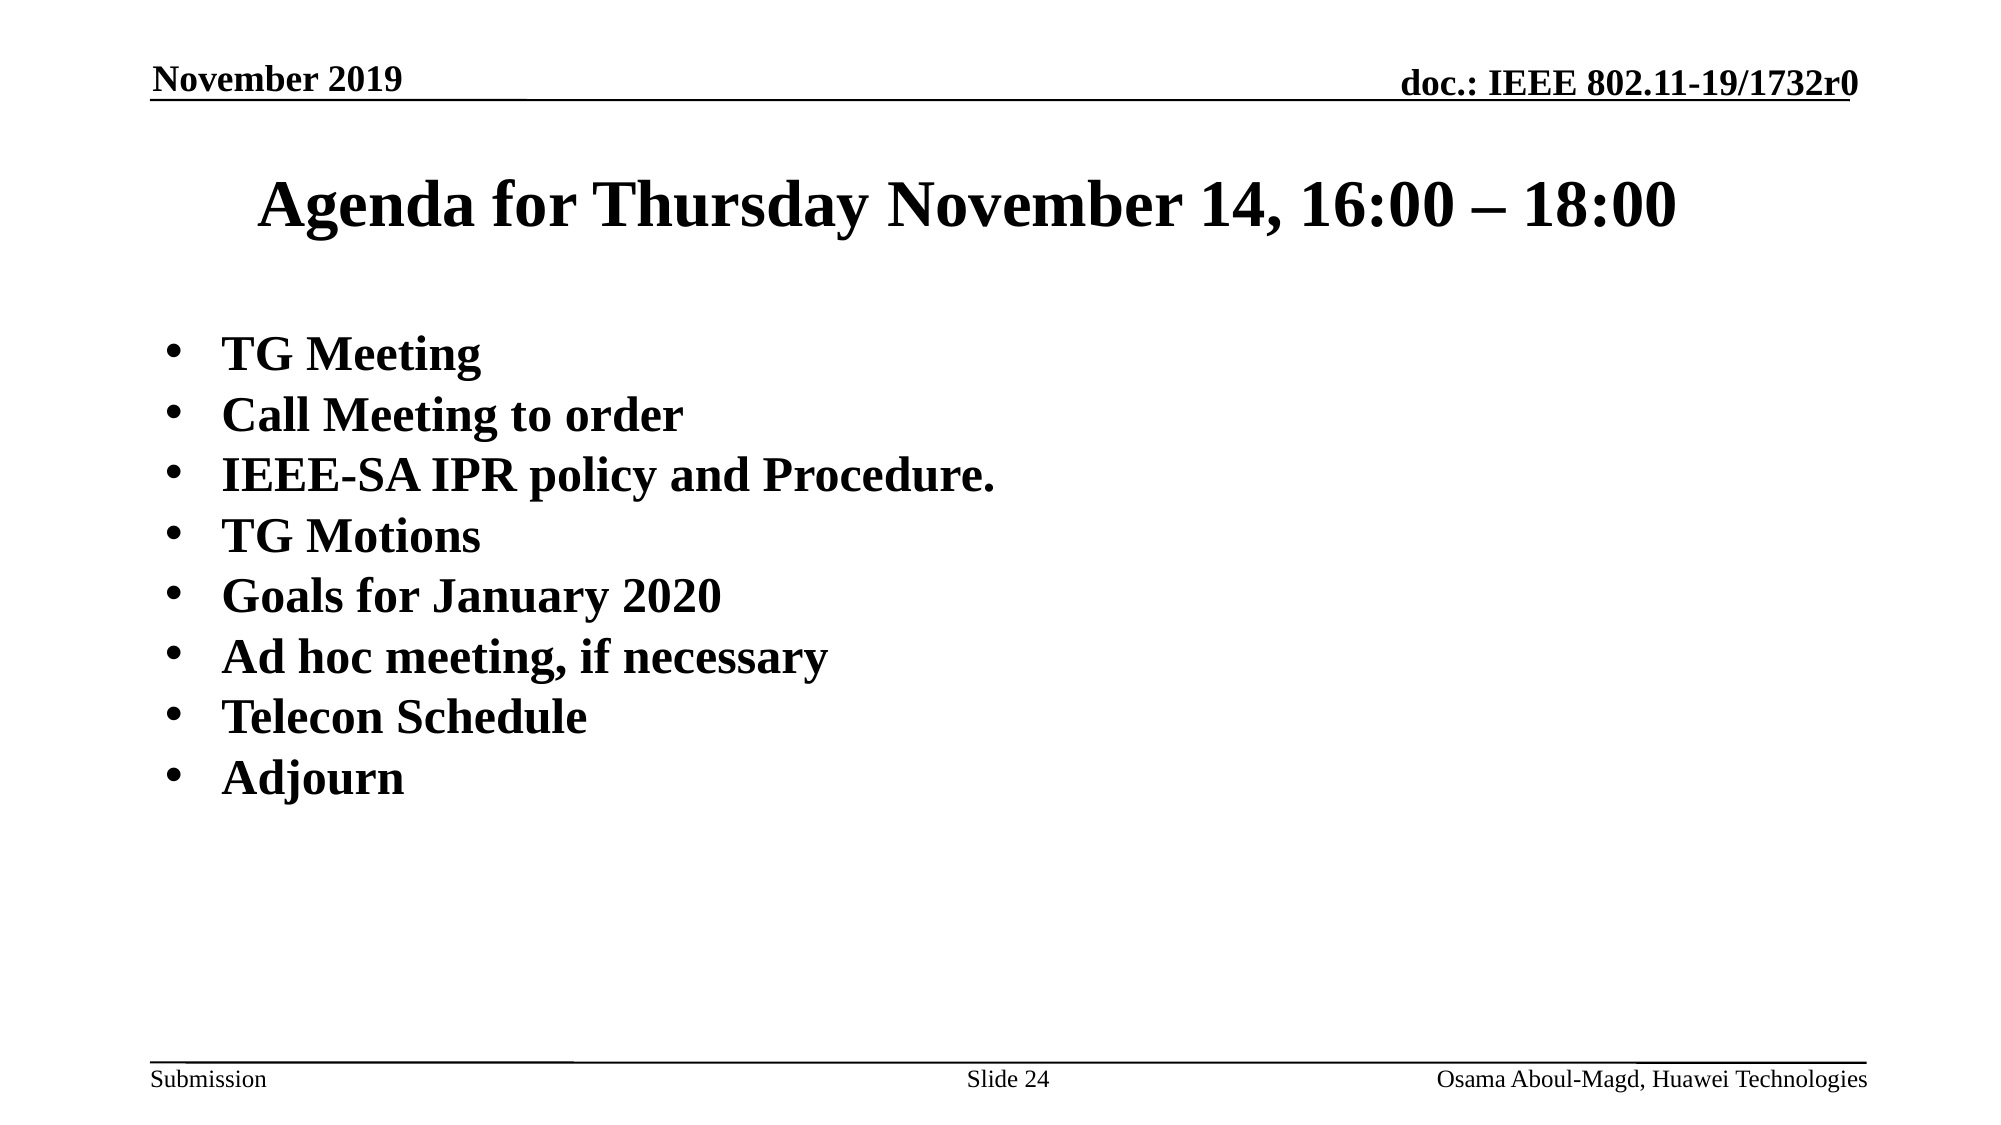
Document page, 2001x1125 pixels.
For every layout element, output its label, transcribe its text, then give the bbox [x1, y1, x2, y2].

title Agenda for Thursday November 14, 16:00 – 18:00 [187, 112, 1751, 288]
list TG Meeting Call Meeting to order IEEE-SA IPR policy and Procedure. TG Motions Goals for January 2020 Ad hoc meeting, if necessary Telecon Schedule Adjourn [149, 324, 1850, 1000]
footer Osama Aboul-Magd, Huawei Technologies [1171, 1061, 1869, 1093]
slide_number Slide 24 [950, 1061, 1067, 1123]
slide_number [152, 54, 563, 100]
